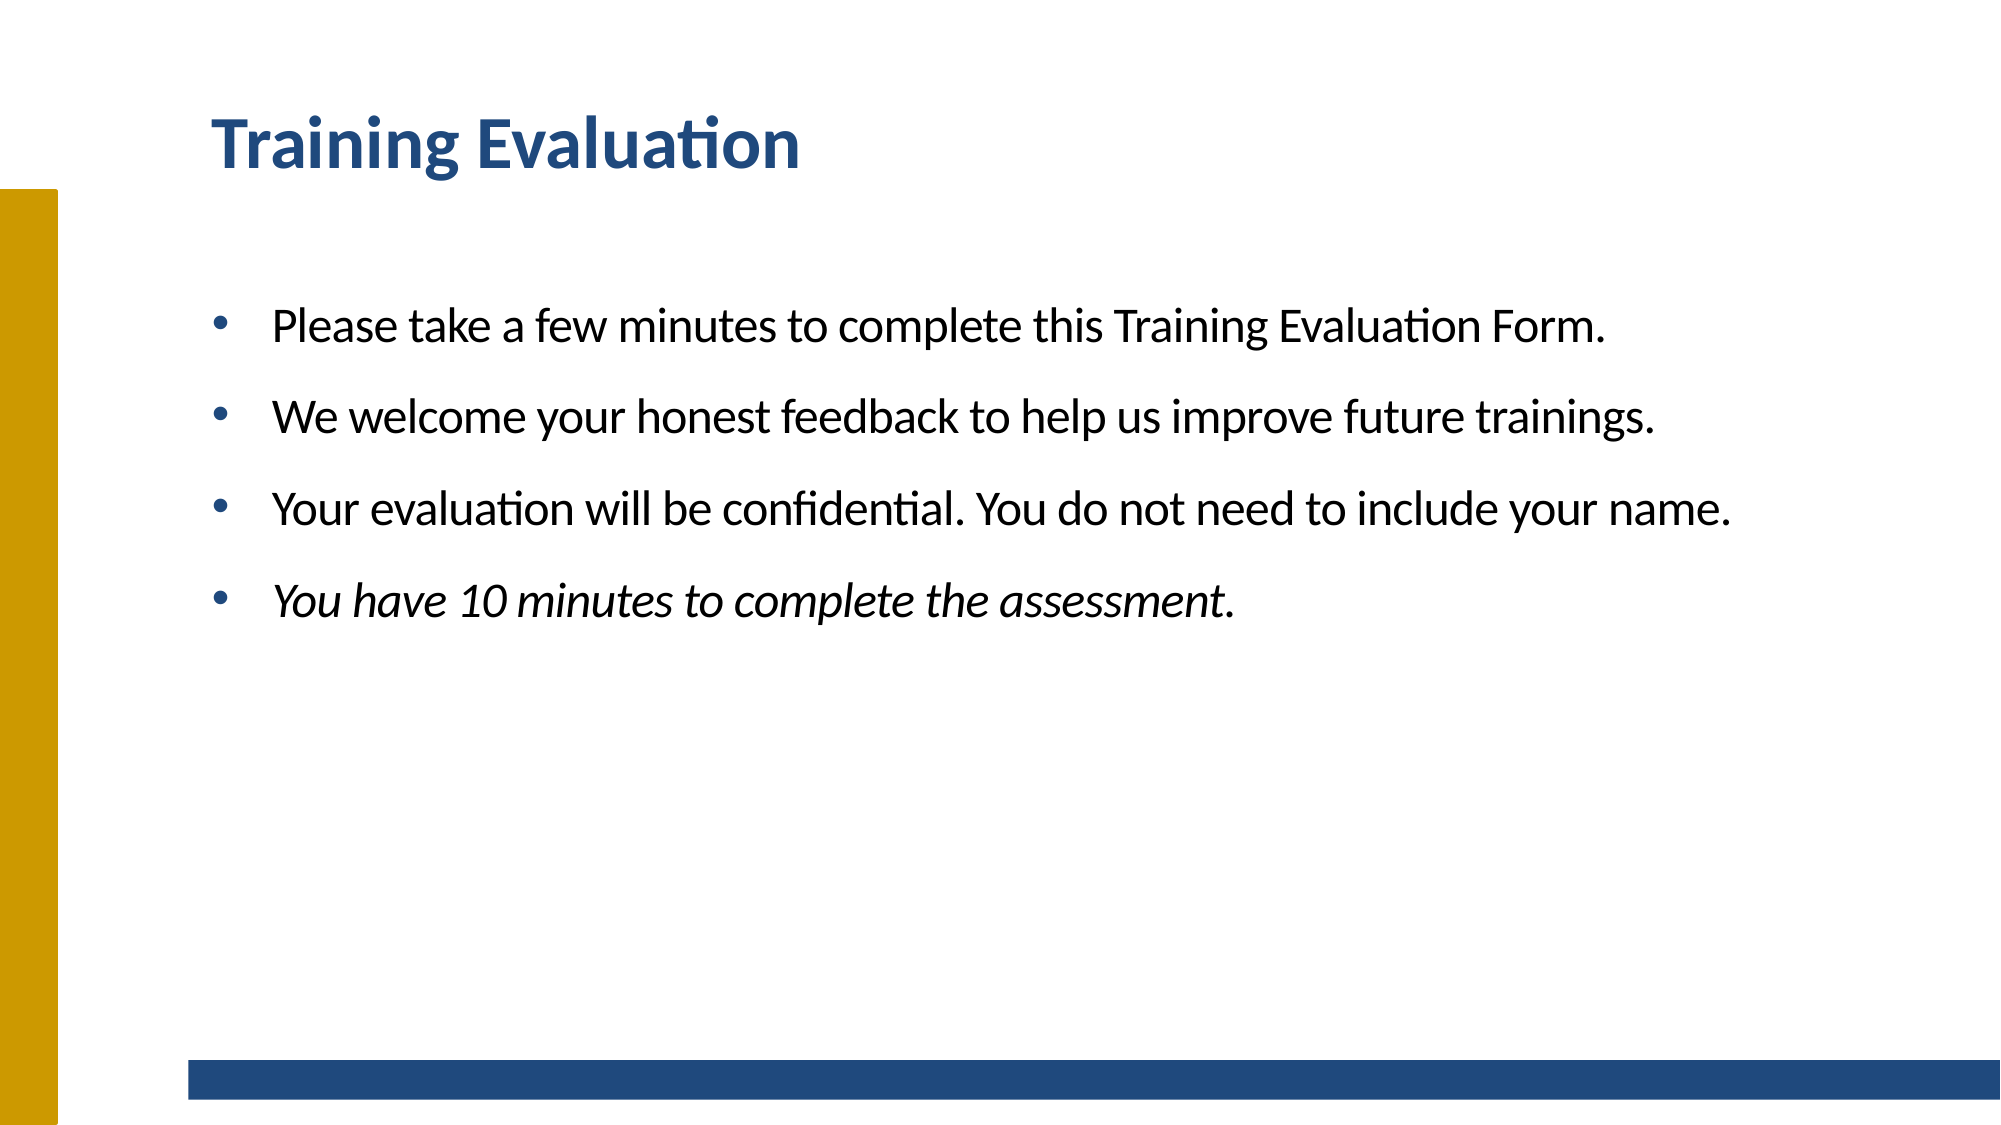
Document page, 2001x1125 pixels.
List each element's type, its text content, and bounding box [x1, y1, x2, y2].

title Training Evaluation [196, 45, 1900, 233]
list Please take a few minutes to complete this Training Evaluation Form. We welcome your honest feedback to help us improve future trainings. Your evaluation will be confidential. You do not need to include your name. You have 10 minutes to complete the assessment. [196, 290, 1900, 1005]
